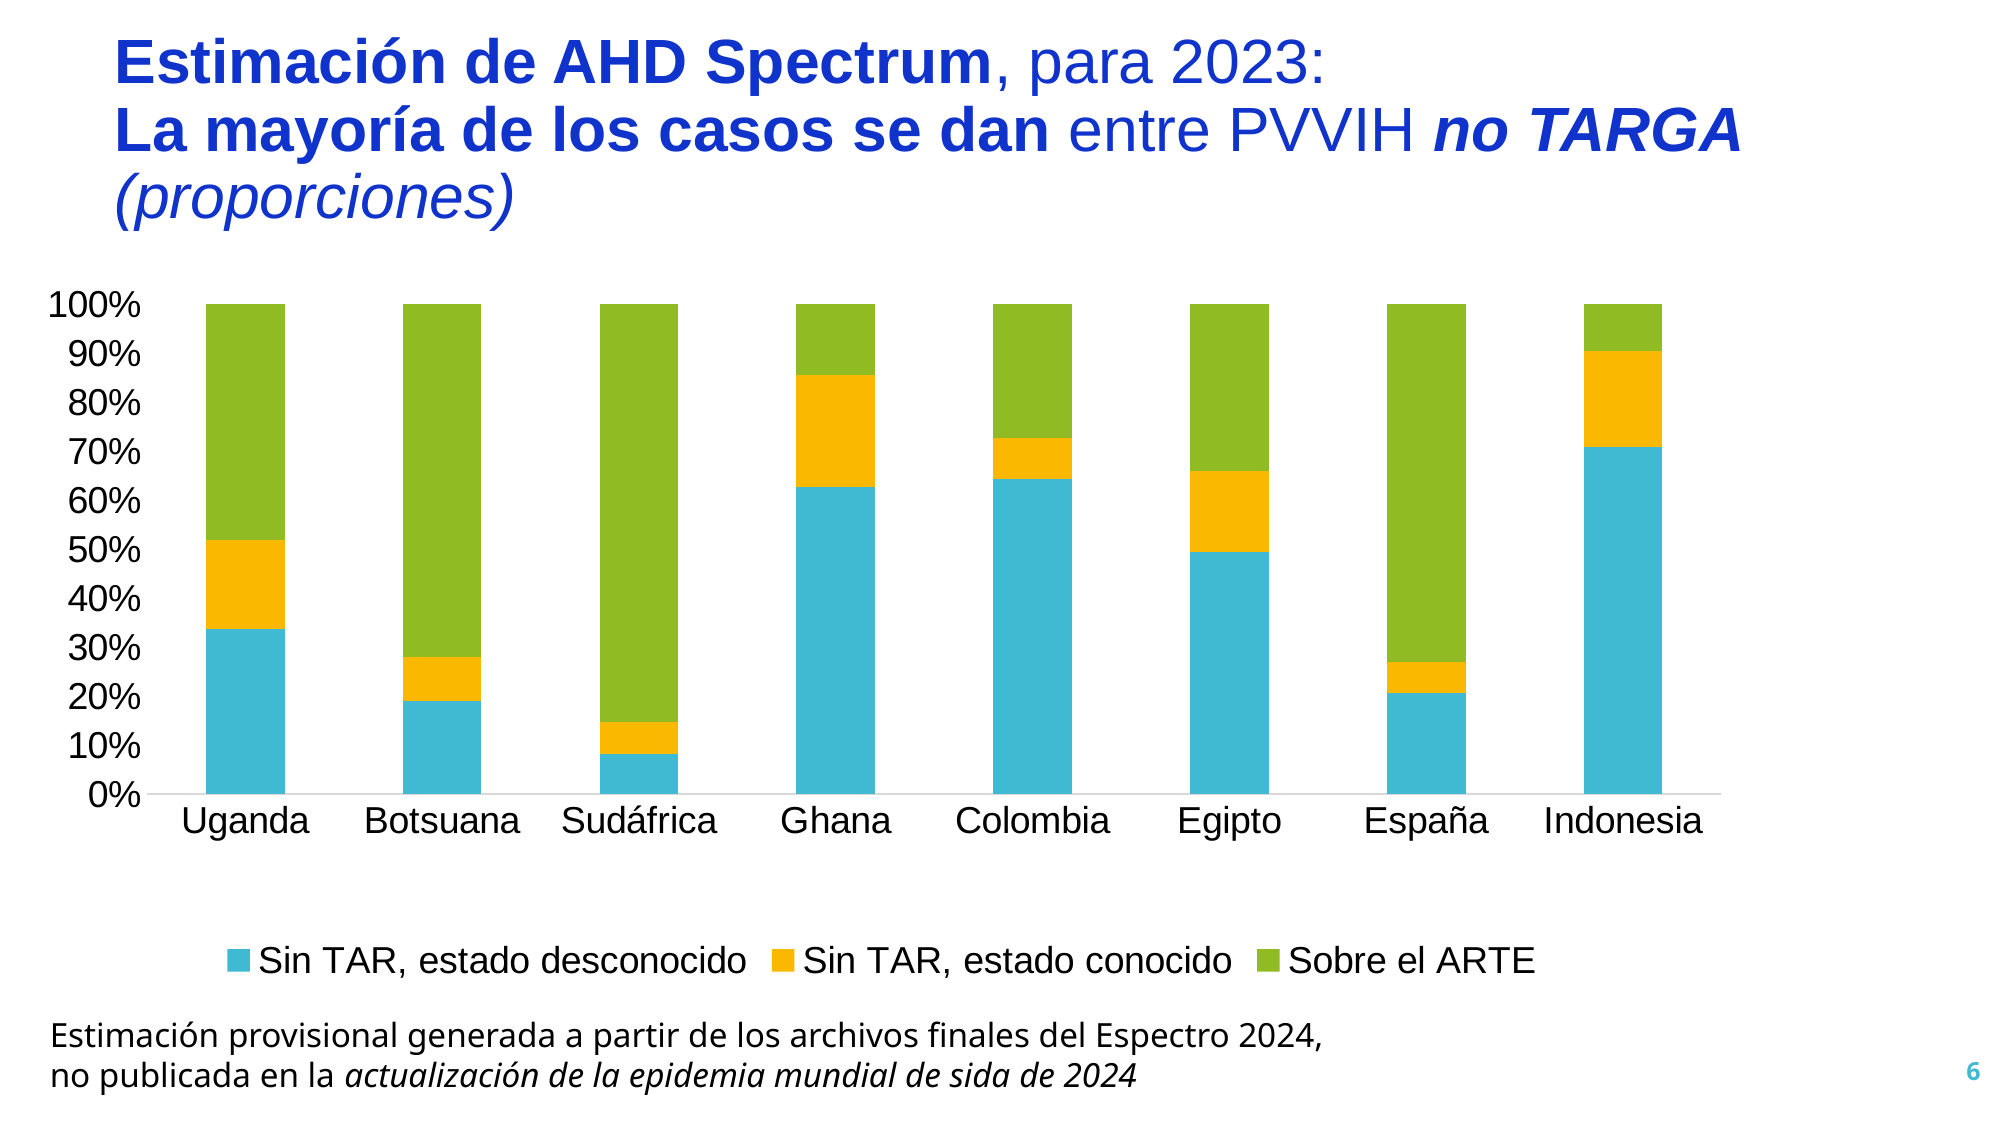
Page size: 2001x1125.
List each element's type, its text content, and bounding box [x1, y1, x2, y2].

text_box Estimación de AHD Spectrum, para 2023: La mayoría de los casos se dan entre PVVIH no TARGA (proporciones) [99, 22, 2000, 240]
chart [19, 275, 1745, 990]
text_box Estimación provisional generada a partir de los archivos finales del Espectro 2024, no publicada en la actualización de la epidemia mundial de sida de 2024 [35, 1006, 1373, 1102]
slide_number 6 [1744, 1042, 1996, 1103]
